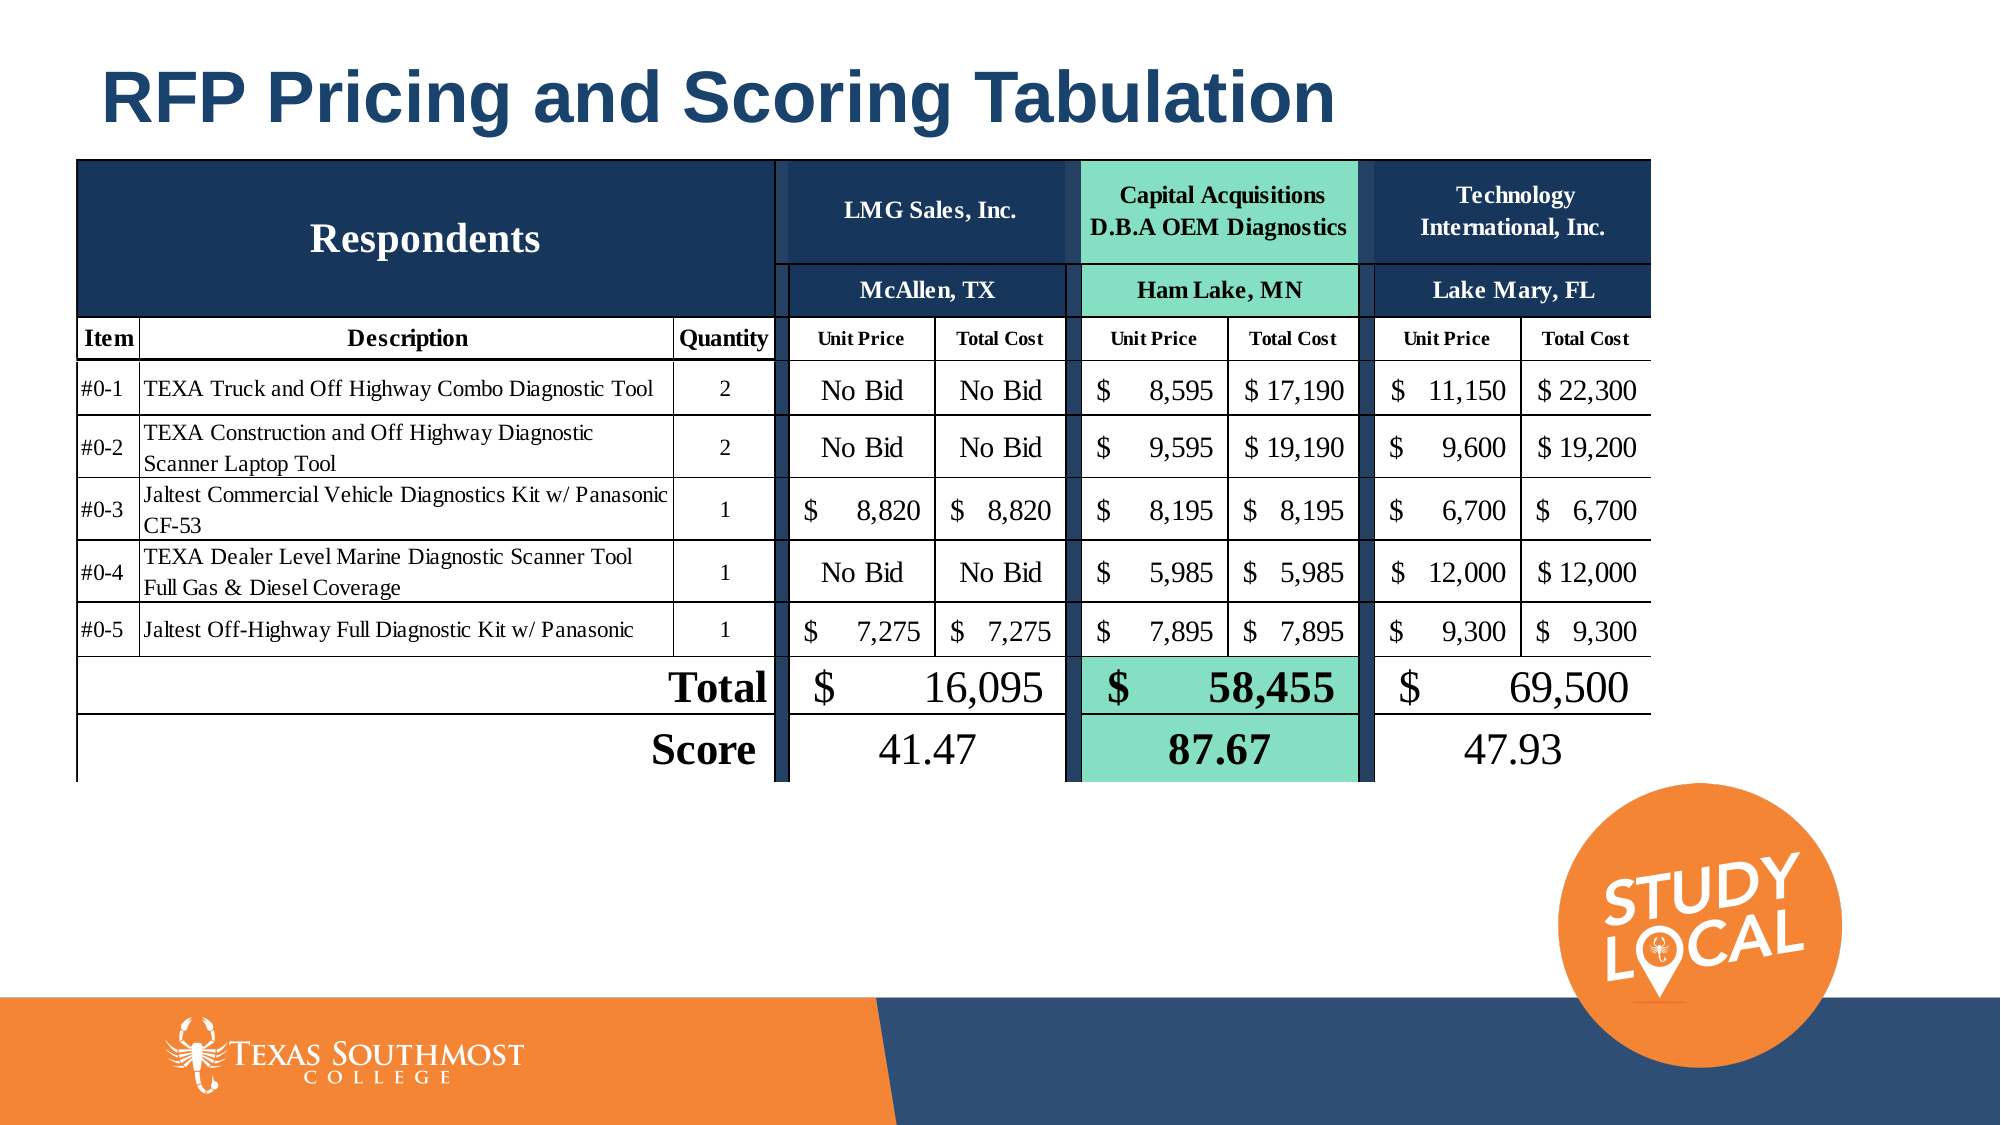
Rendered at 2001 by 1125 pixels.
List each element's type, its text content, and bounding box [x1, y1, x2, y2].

picture [0, 783, 2000, 1125]
text_box RFP Pricing and Scoring Tabulation [86, 42, 1374, 145]
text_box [76, 159, 1653, 784]
